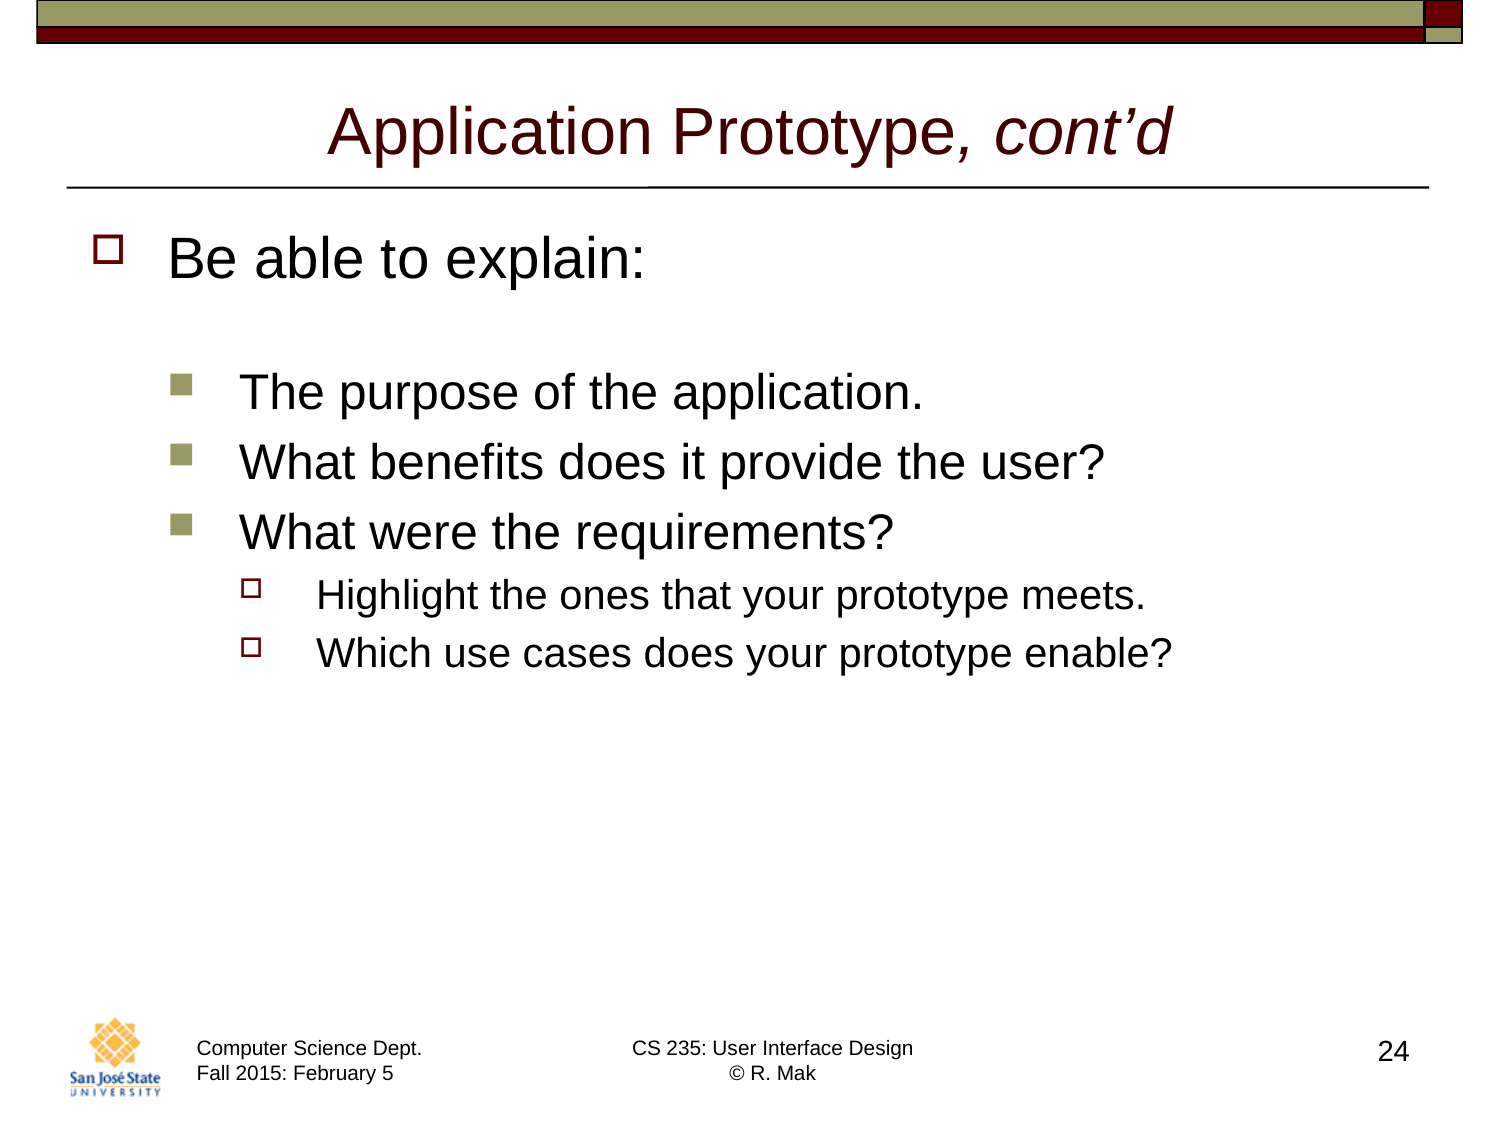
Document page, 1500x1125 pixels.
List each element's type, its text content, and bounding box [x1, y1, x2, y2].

picture [60, 1012, 166, 1112]
slide_number 24 [1112, 1025, 1425, 1100]
title Application Prototype, cont’d [75, 67, 1425, 175]
list Be able to explain: The purpose of the application. What benefits does it provide the user? What were the requirements? Highlight the ones that your prototype meets. Which use cases does your prototype enable? [75, 212, 1425, 1006]
